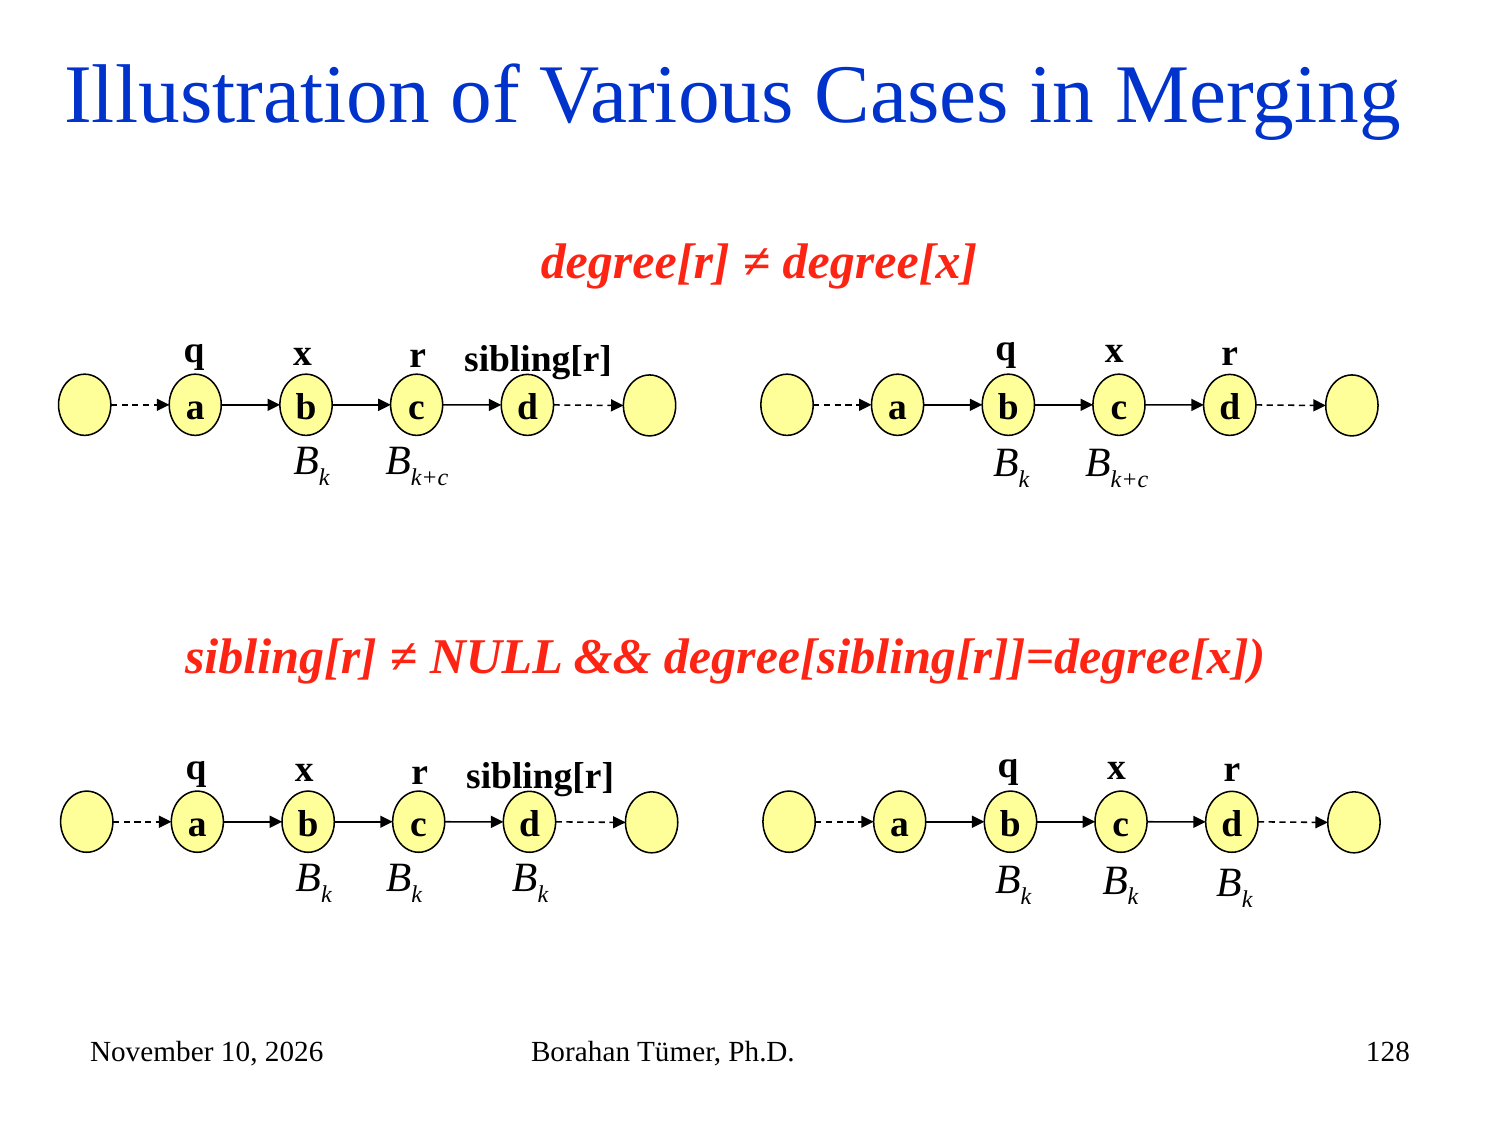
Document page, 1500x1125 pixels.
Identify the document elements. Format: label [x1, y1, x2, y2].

title [41, 45, 1425, 233]
text_box [762, 732, 1381, 920]
text_box [58, 317, 676, 498]
text_box [170, 615, 1337, 691]
text_box [760, 315, 1379, 500]
text_box [526, 221, 993, 296]
slide_number [75, 1024, 425, 1103]
footer [512, 1024, 988, 1103]
slide_number [1074, 1024, 1425, 1103]
text_box [60, 734, 678, 915]
